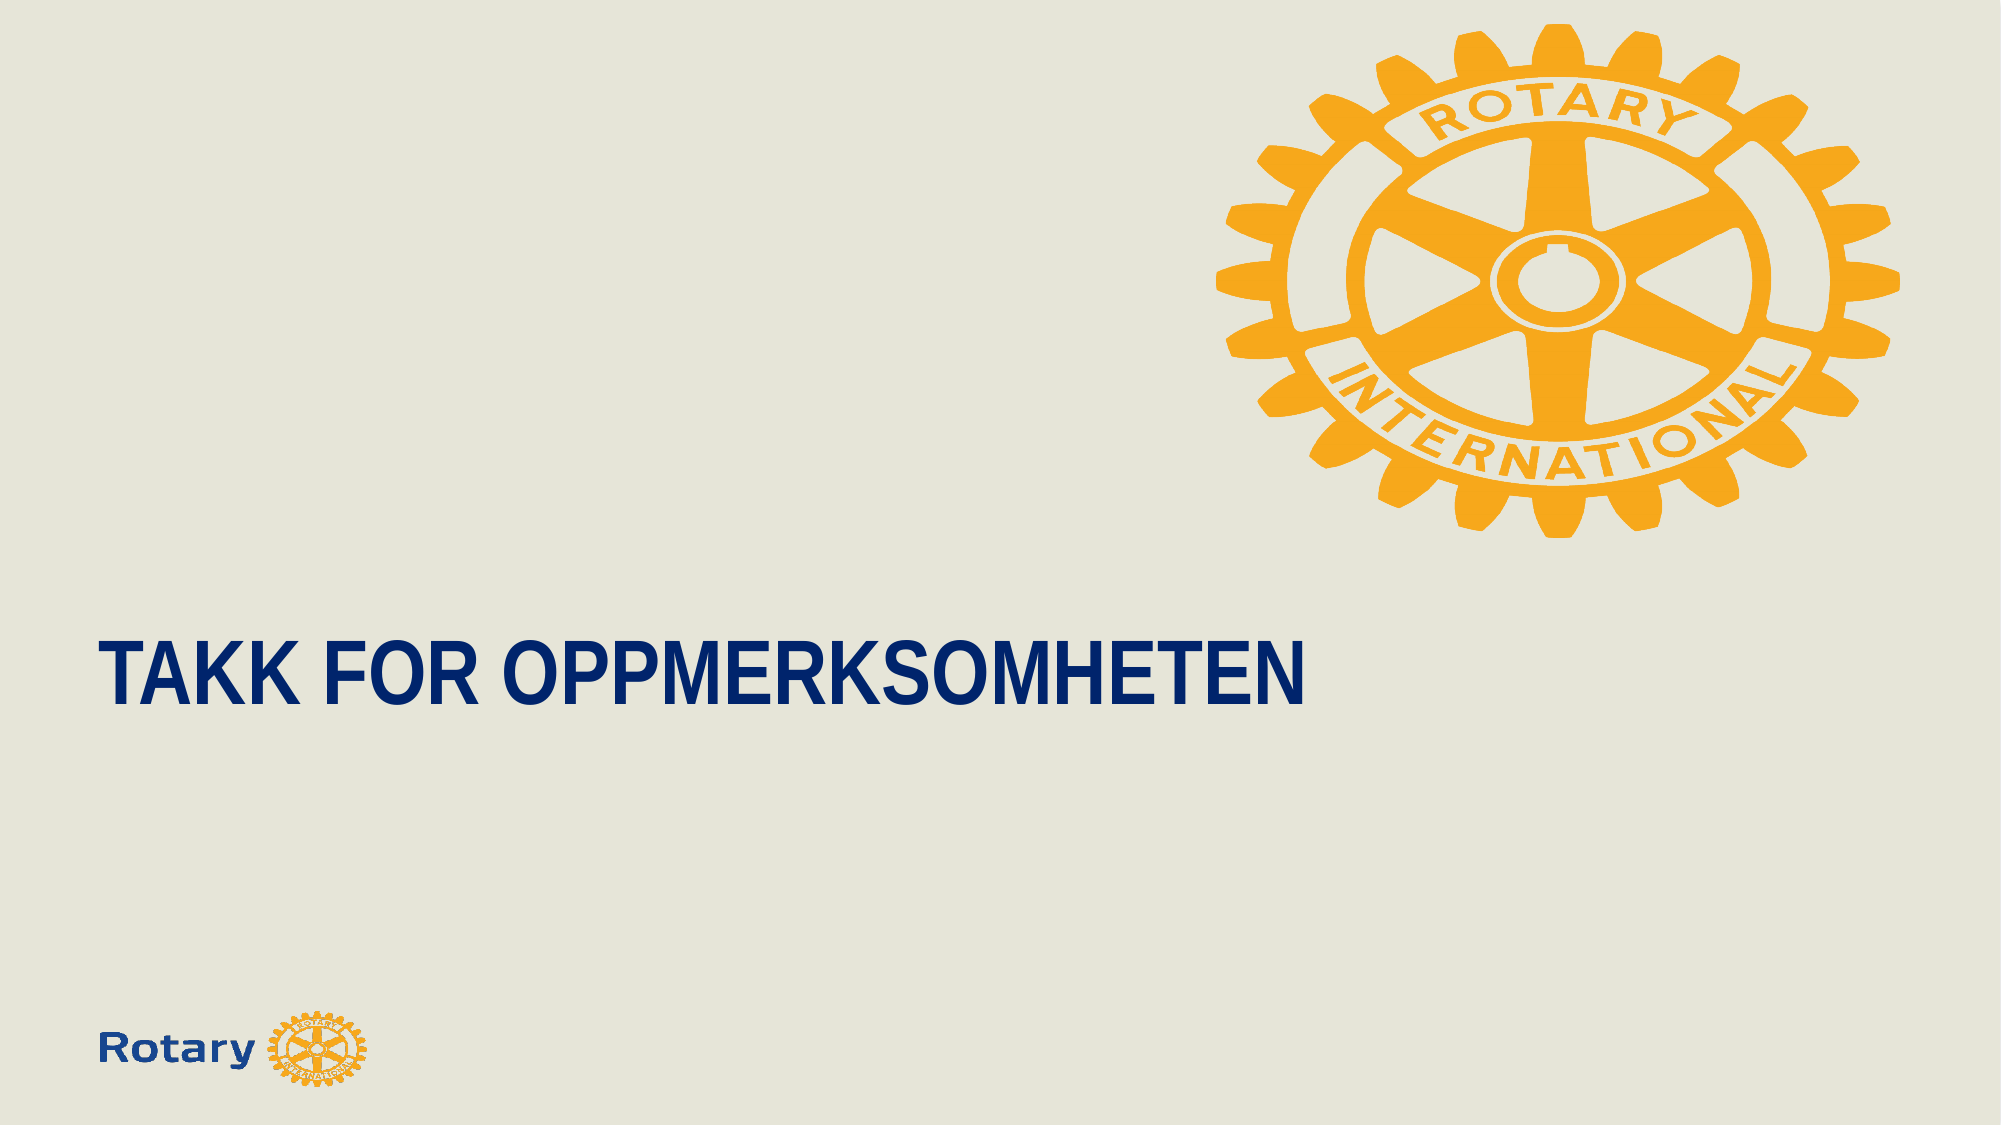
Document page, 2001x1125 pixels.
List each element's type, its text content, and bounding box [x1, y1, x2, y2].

title TAKK FOR OPPMERKSOMHETEN [83, 605, 1884, 793]
picture [100, 1011, 367, 1087]
picture [1216, 24, 1900, 538]
